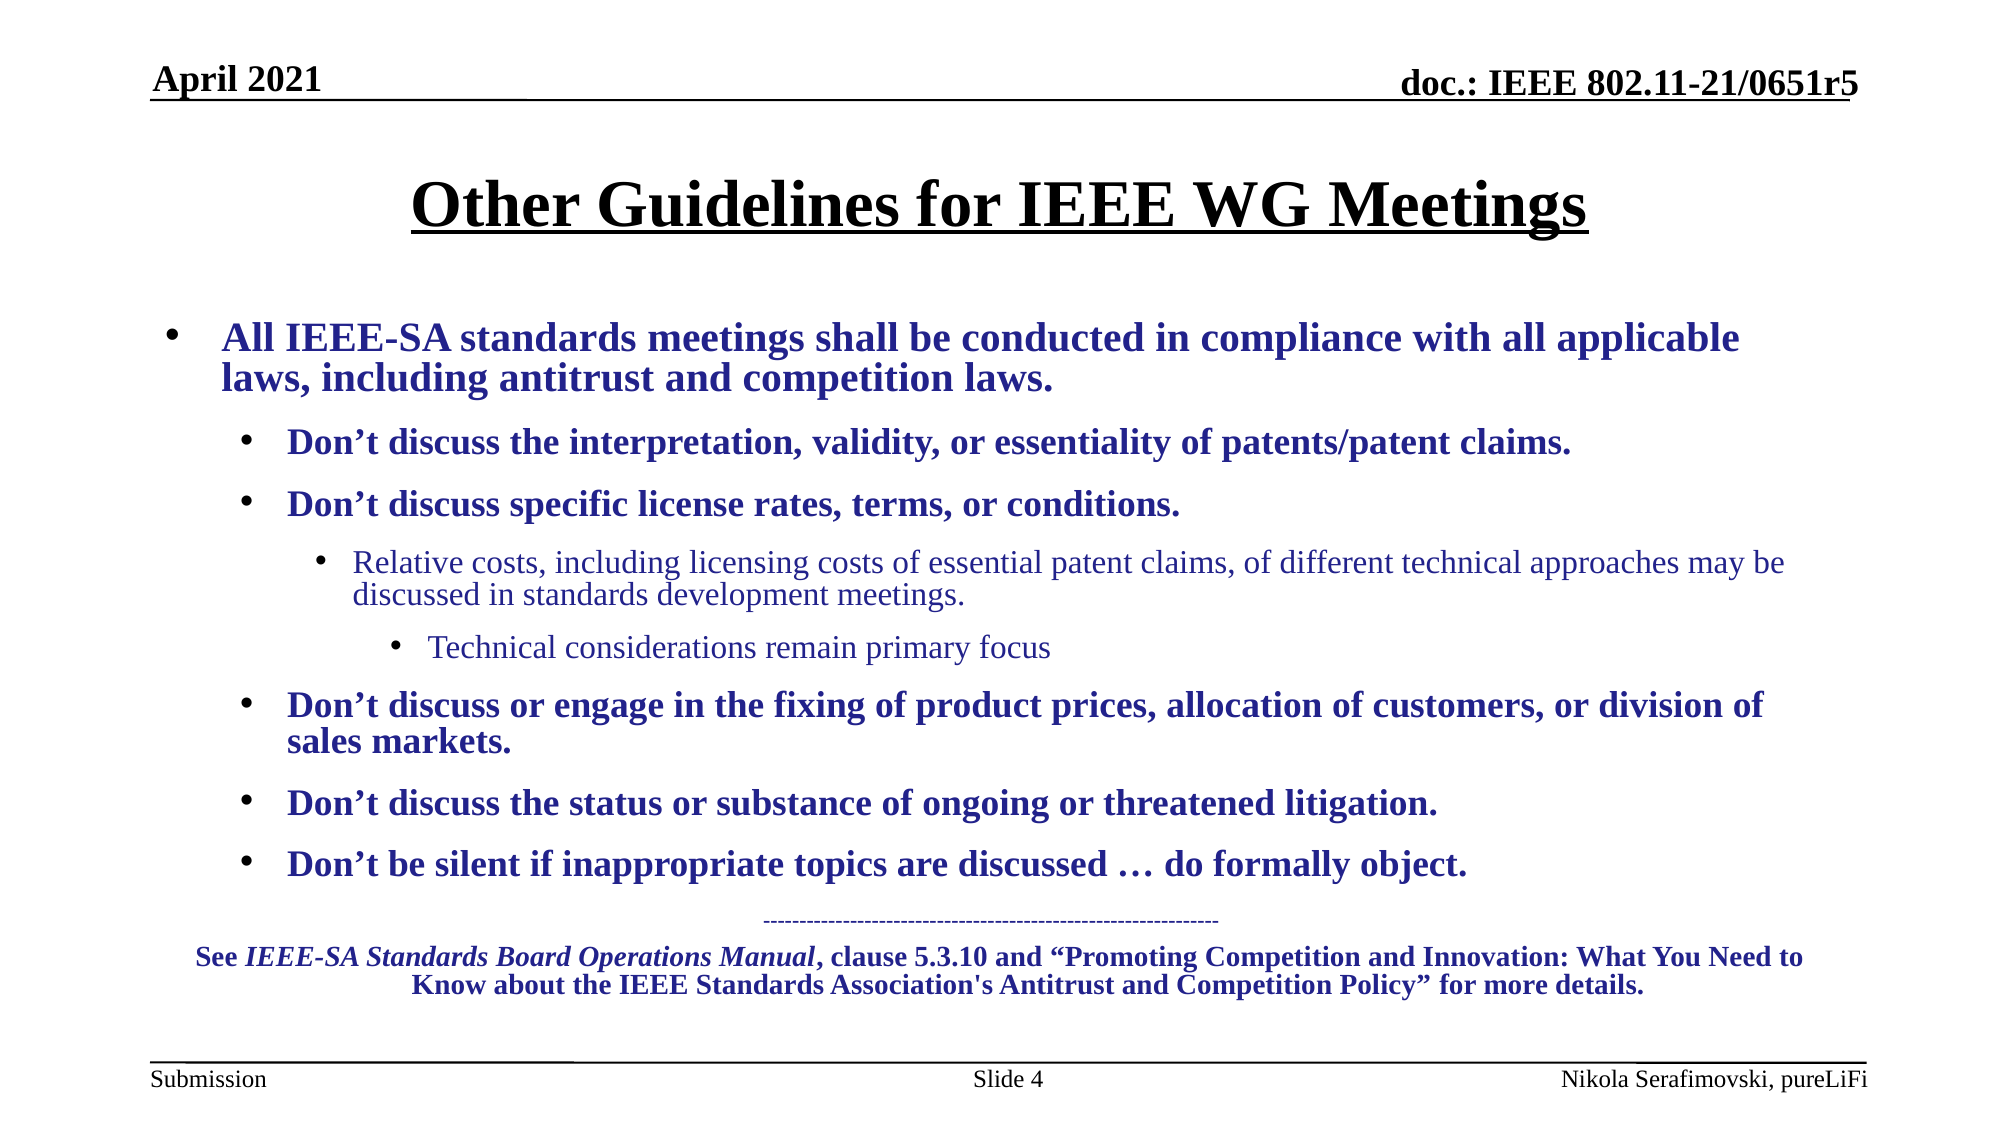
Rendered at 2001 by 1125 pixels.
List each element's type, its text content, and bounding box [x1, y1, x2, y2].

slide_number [152, 54, 563, 100]
title Other Guidelines for IEEE WG Meetings [149, 112, 1850, 278]
slide_number Slide 4 [950, 1061, 1067, 1123]
list All IEEE-SA standards meetings shall be conducted in compliance with all applicable laws, including antitrust and competition laws. Don’t discuss the interpretation, validity, or essentiality of patents/patent claims. Don’t discuss specific license rates, terms, or conditions. Relative costs, including licensing costs of essential patent claims, of different technical approaches may be discussed in standards development meetings. Technical considerations remain primary focus Don’t discuss or engage in the fixing of product prices, allocation of customers, or division of sales markets. Don’t discuss the status or substance of ongoing or threatened litigation. Don’t be silent if inappropriate topics are discussed … do formally object. --------------------------------------------------------------- See IEEE-SA Standards Board Operations Manual, clause 5.3.10 and “Promoting Competition and Innovation: What You Need to Know about the IEEE Standards Association's Antitrust and Competition Policy” for more details. [149, 278, 1850, 954]
footer Nikola Serafimovski, pureLiFi [1171, 1061, 1869, 1093]
